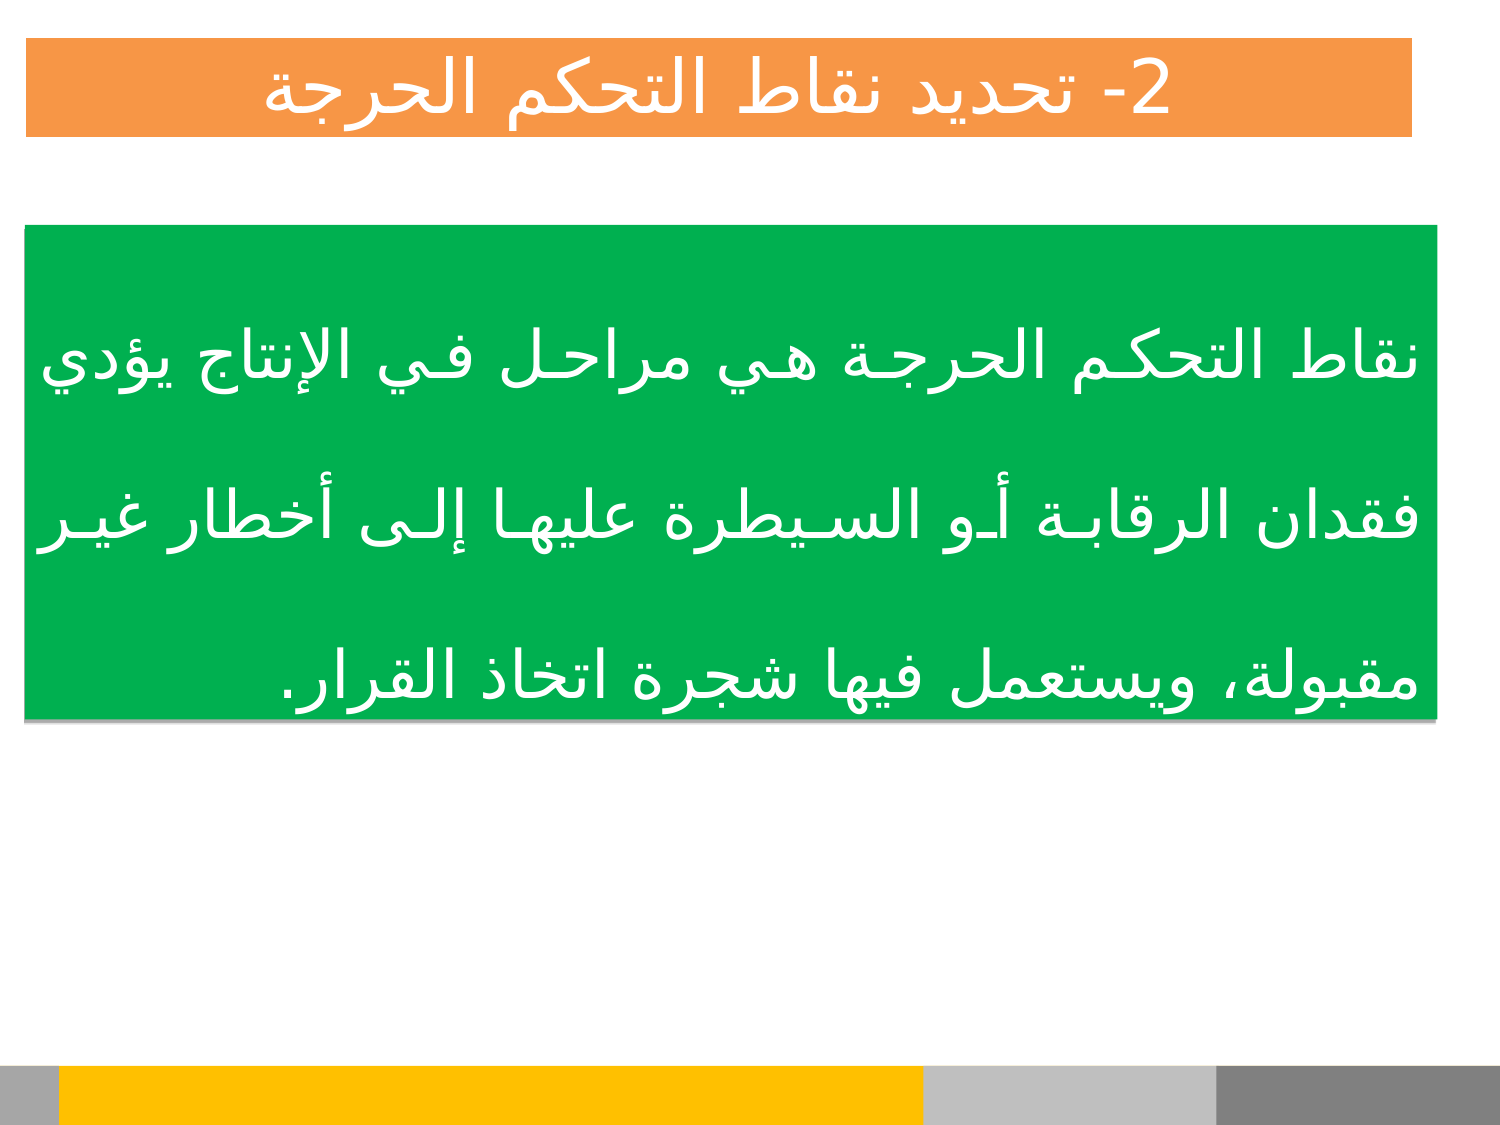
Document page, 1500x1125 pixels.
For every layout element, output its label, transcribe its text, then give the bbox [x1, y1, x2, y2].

text_box نقاط التحكم الحرجة هي مراحل في الإنتاج يؤدي فقدان الرقابة أو السيطرة عليها إلى أخطار غير مقبولة، ويستعمل فيها شجرة اتخاذ القرار. [24, 224, 1438, 720]
text_box [921, 1064, 1214, 1125]
text_box [61, 1064, 921, 1125]
text_box [0, 1064, 61, 1125]
text_box 2- تحديد نقاط التحكم الحرجة [24, 37, 1413, 138]
text_box [1214, 1064, 1500, 1125]
